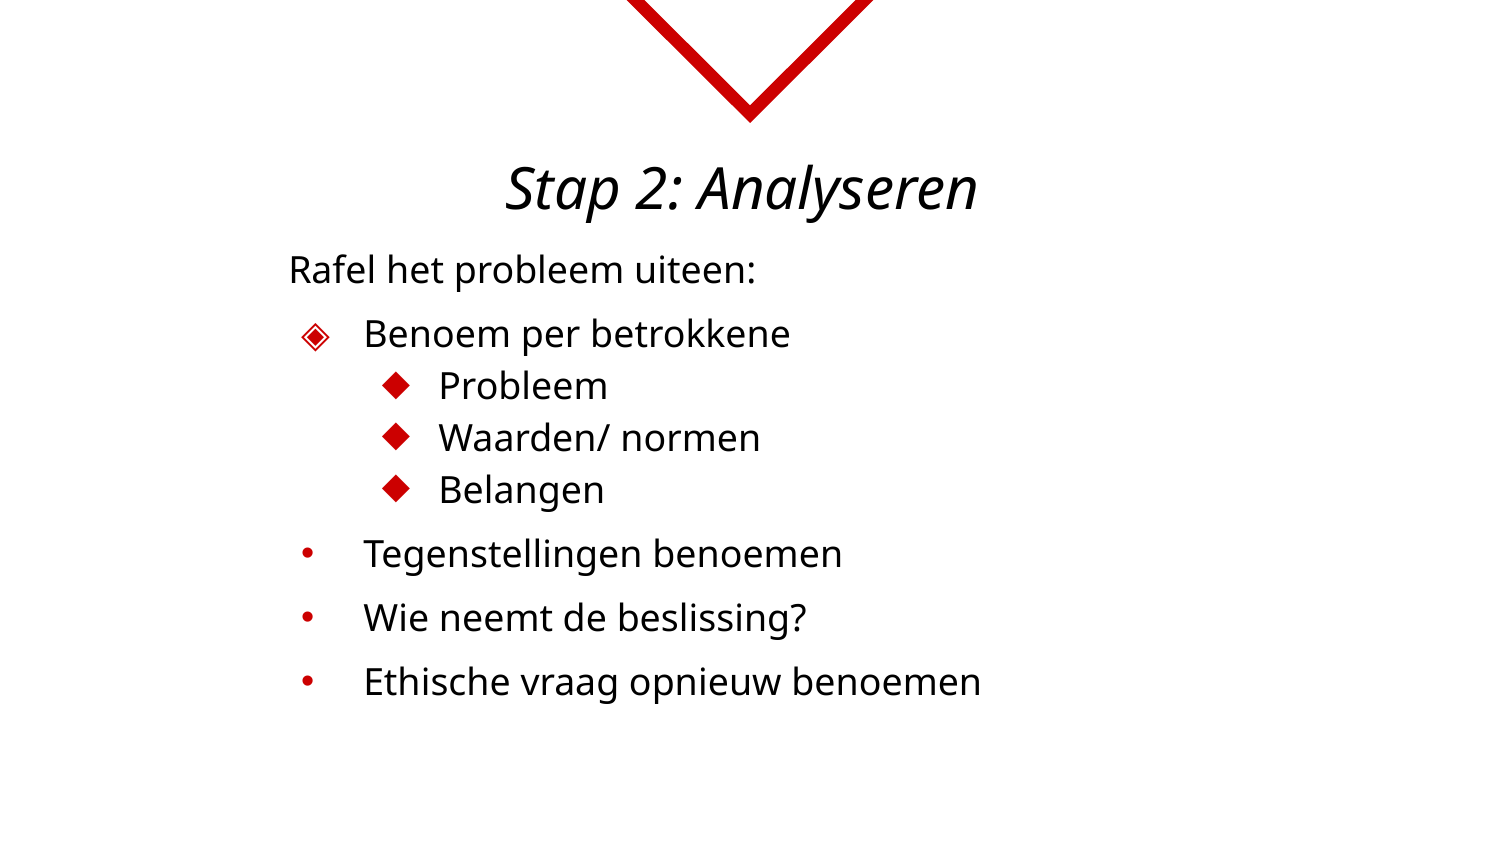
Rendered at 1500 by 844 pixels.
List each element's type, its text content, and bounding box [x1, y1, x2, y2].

list Rafel het probleem uiteen: Benoem per betrokkene Probleem Waarden/ normen Belangen Tegenstellingen benoemen Wie neemt de beslissing? Ethische vraag opnieuw benoemen [273, 224, 1407, 680]
title Stap 2: Analyseren [161, 136, 1323, 225]
